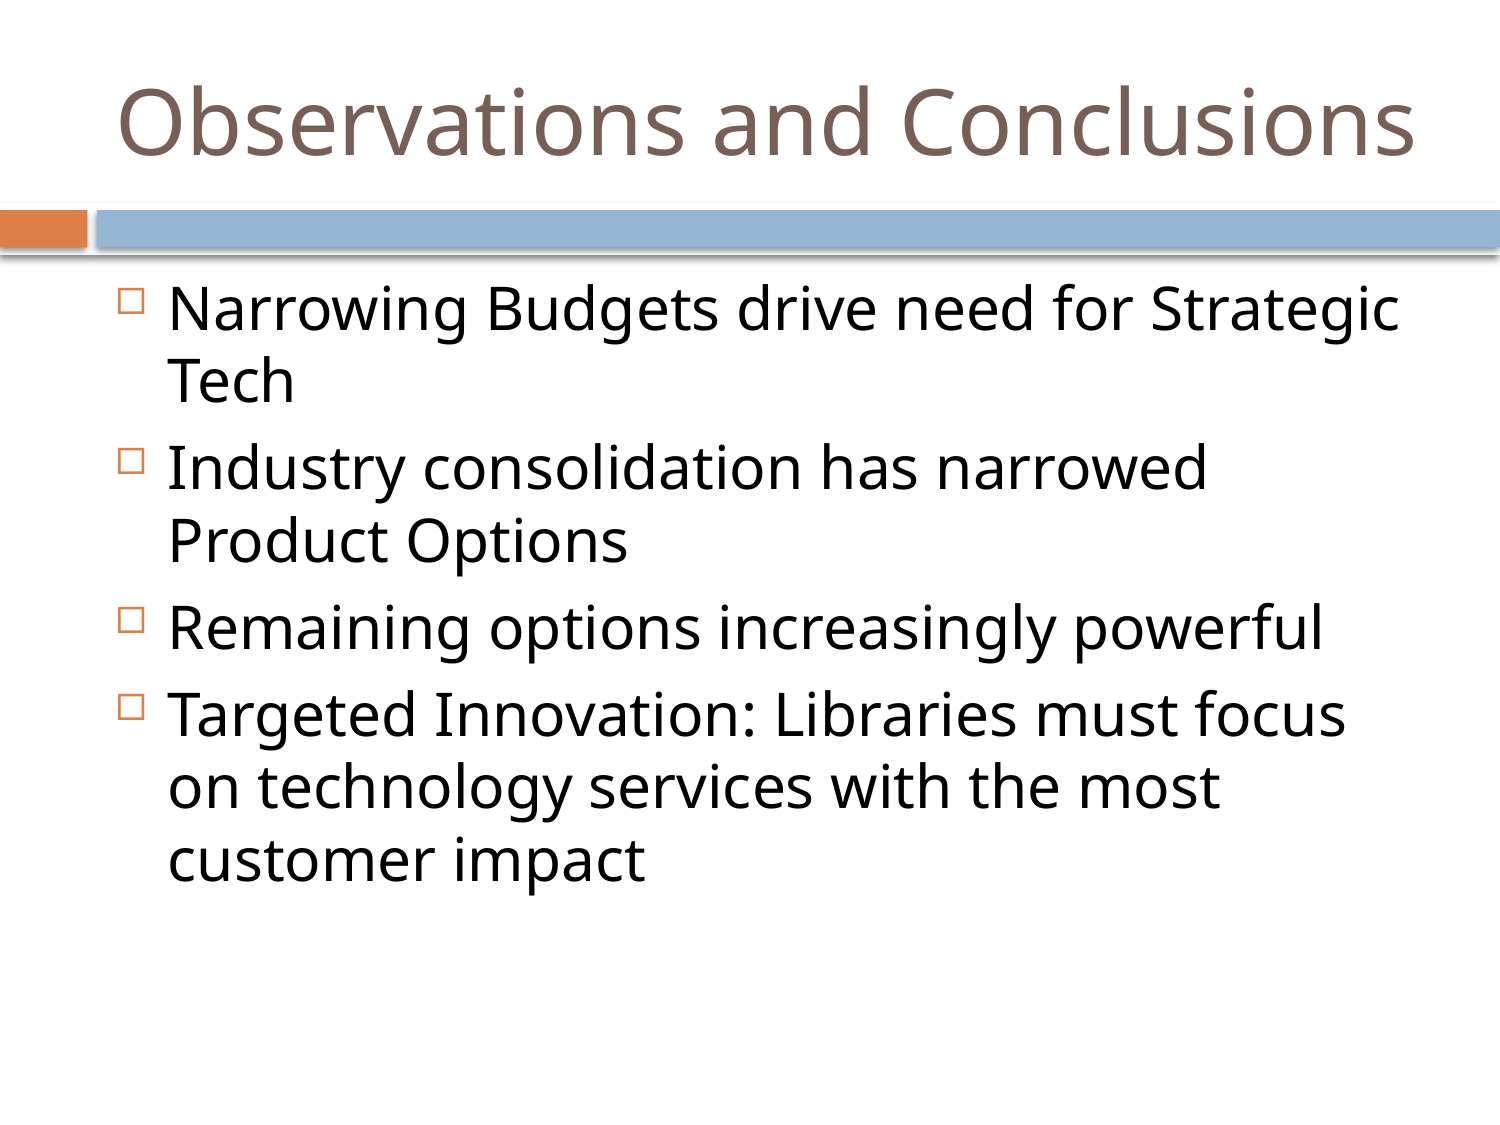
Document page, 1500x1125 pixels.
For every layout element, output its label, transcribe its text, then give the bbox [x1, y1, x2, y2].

title Observations and Conclusions [100, 37, 1438, 200]
list Narrowing Budgets drive need for Strategic Tech Industry consolidation has narrowed Product Options Remaining options increasingly powerful Targeted Innovation: Libraries must focus on technology services with the most customer impact [100, 262, 1438, 1000]
